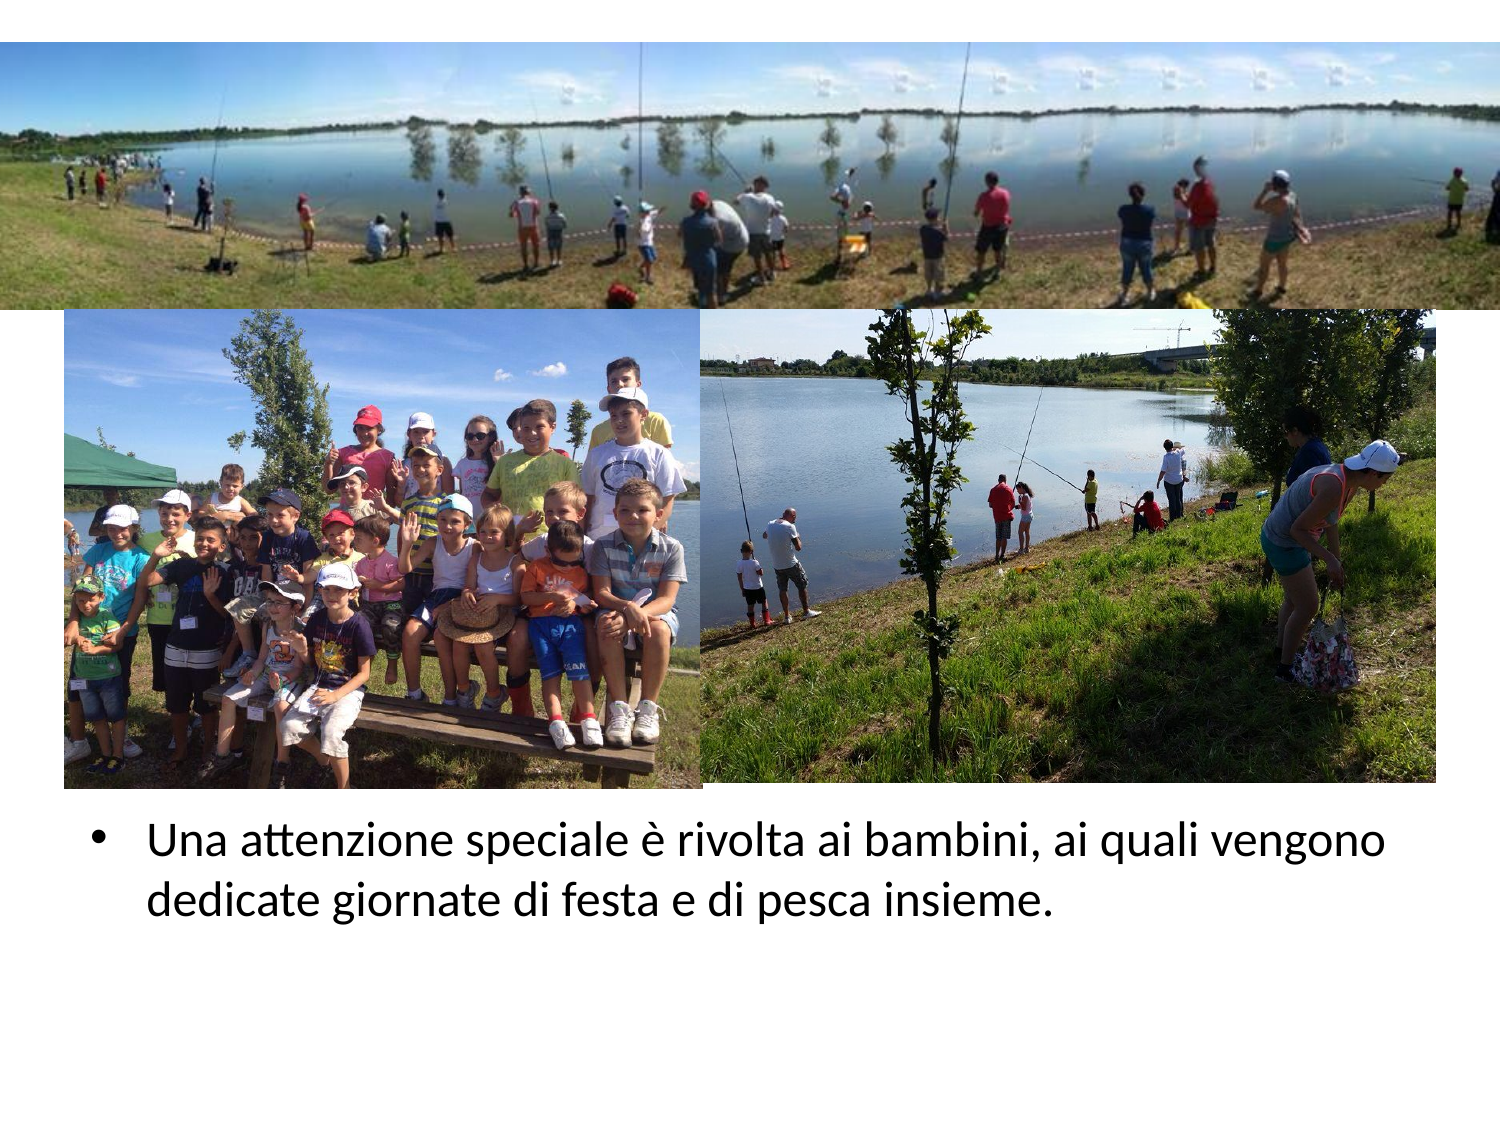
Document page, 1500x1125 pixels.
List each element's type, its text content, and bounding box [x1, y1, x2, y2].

list Una attenzione speciale è rivolta ai bambini, ai quali vengono dedicate giornate di festa e di pesca insieme. [75, 798, 1425, 1005]
picture [0, 42, 1500, 789]
